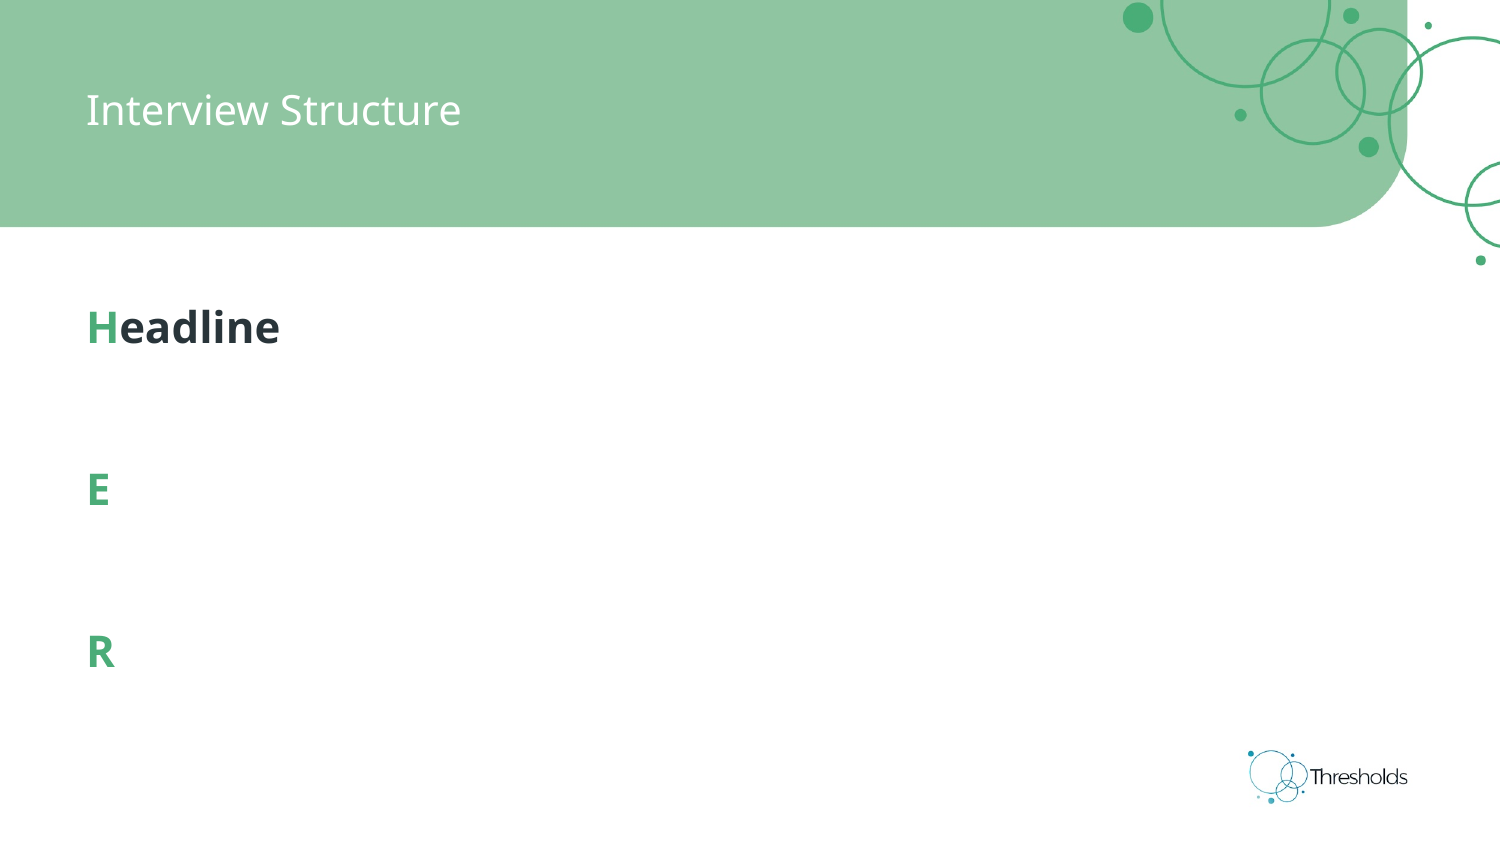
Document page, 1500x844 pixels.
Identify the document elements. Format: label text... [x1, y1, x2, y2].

text_box Interview Structure [70, 68, 930, 149]
text_box Headline E R [70, 276, 1409, 692]
picture [0, 0, 1500, 844]
